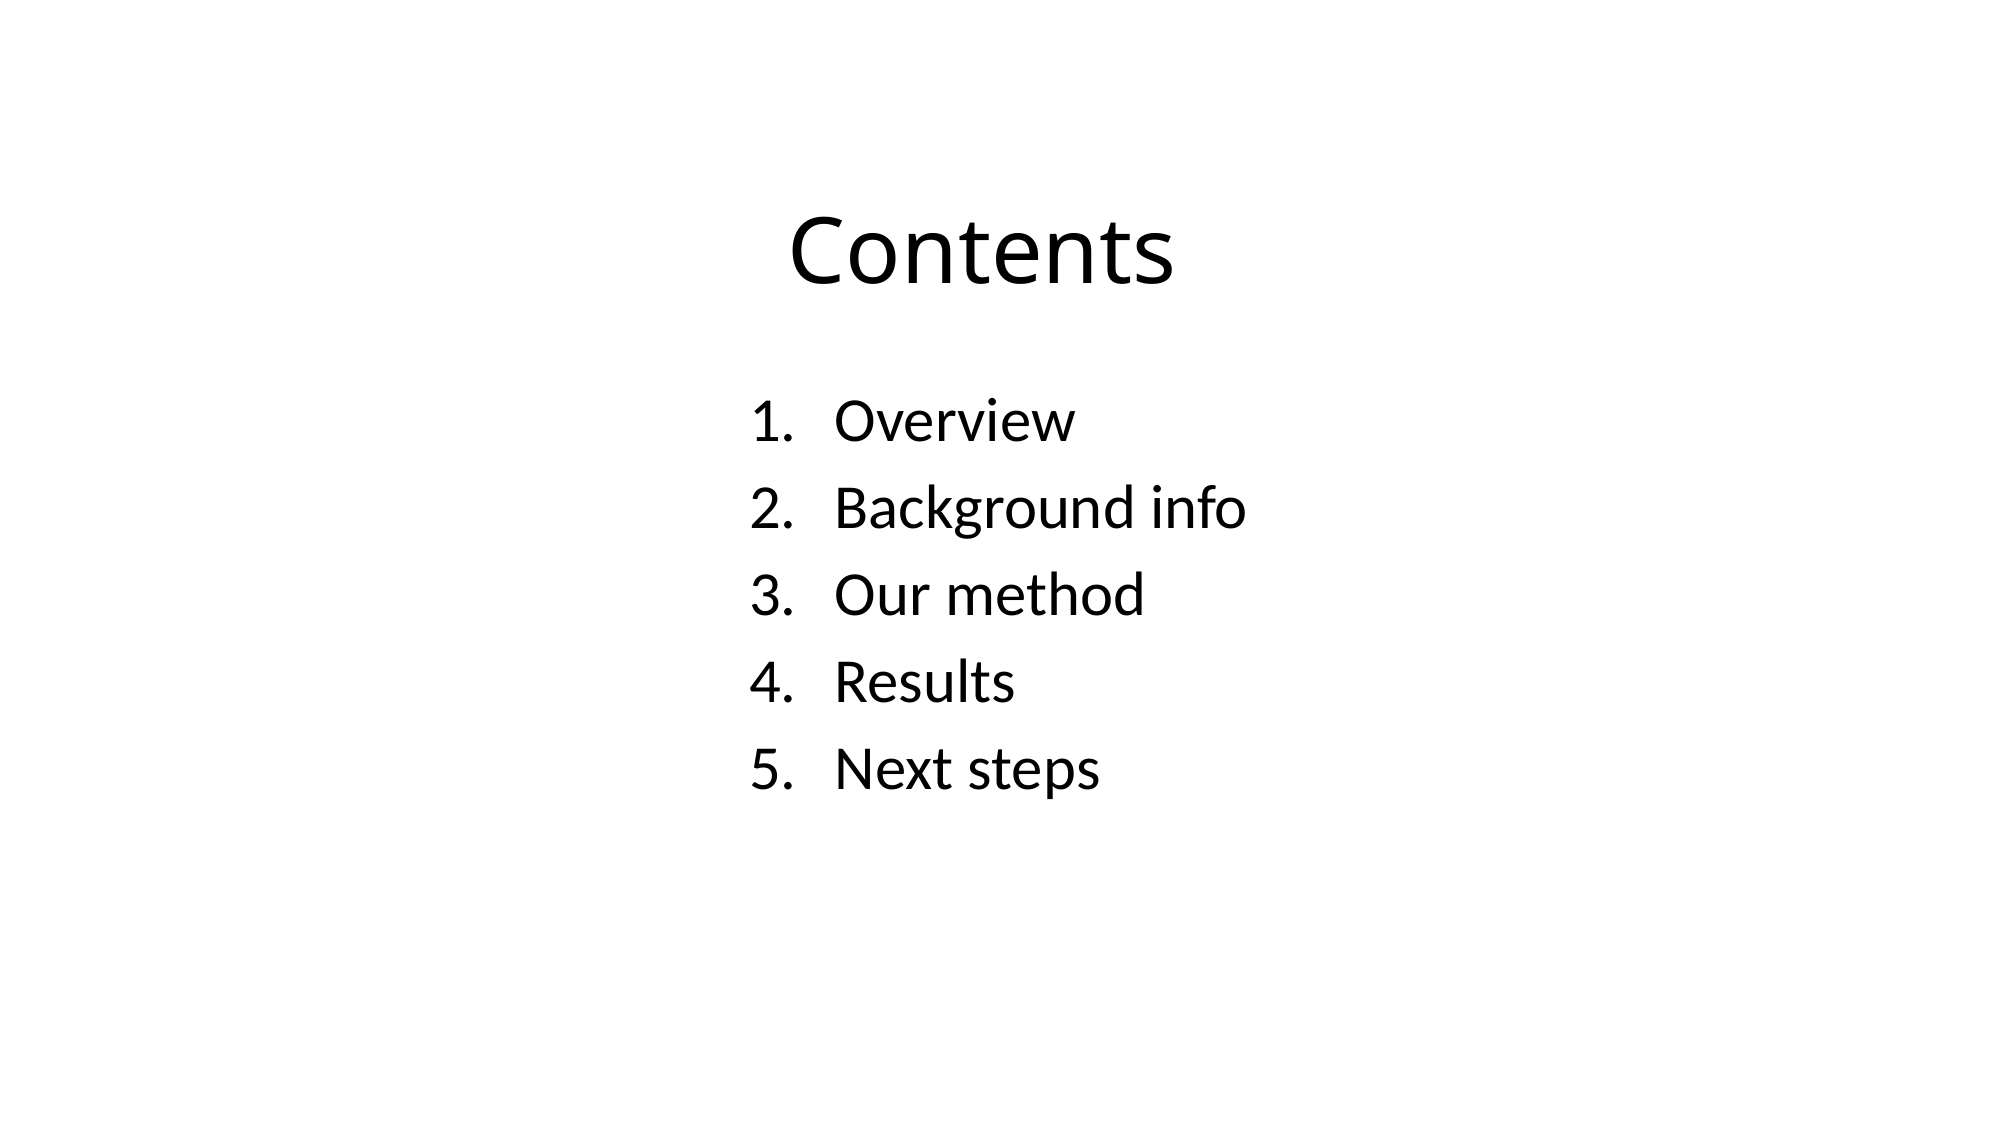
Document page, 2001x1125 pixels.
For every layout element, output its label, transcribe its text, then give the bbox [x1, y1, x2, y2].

title Contents [119, 144, 1845, 363]
list Overview Background info Our method Results Next steps [734, 379, 1266, 851]
